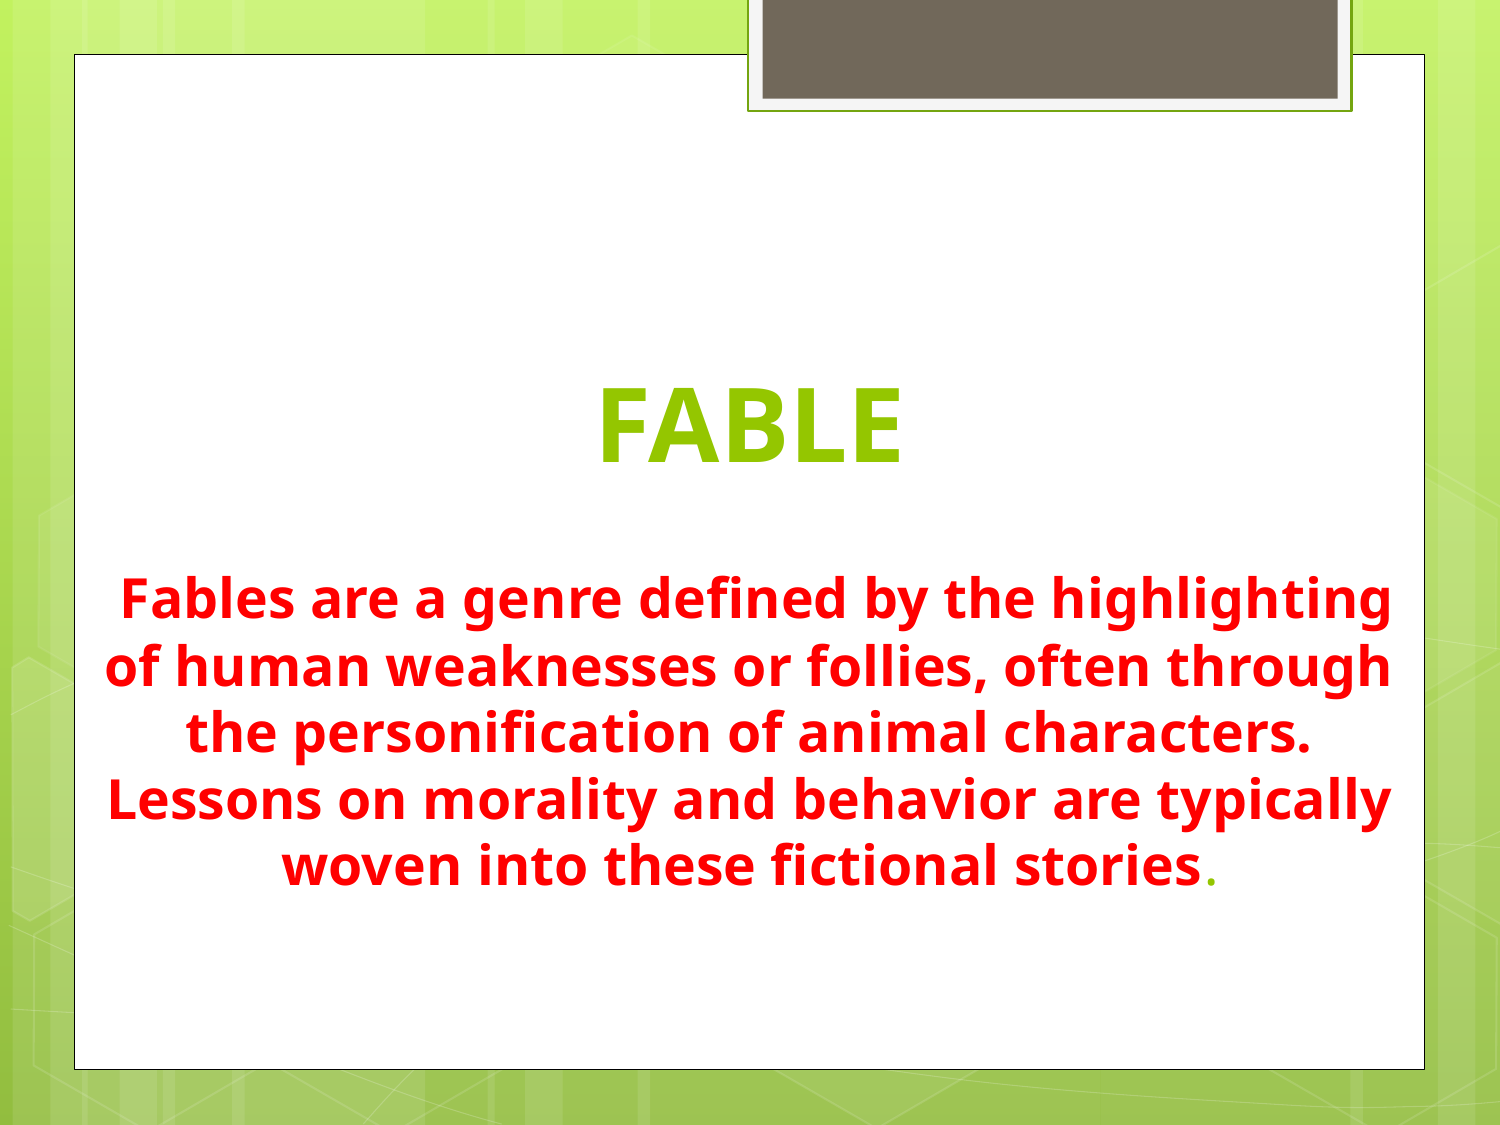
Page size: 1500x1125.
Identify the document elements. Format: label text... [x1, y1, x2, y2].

title FABLE Fables are a genre defined by the highlighting of human weaknesses or follies, often through the personification of animal characters. Lessons on morality and behavior are typically woven into these fictional stories. [75, 45, 1425, 1038]
